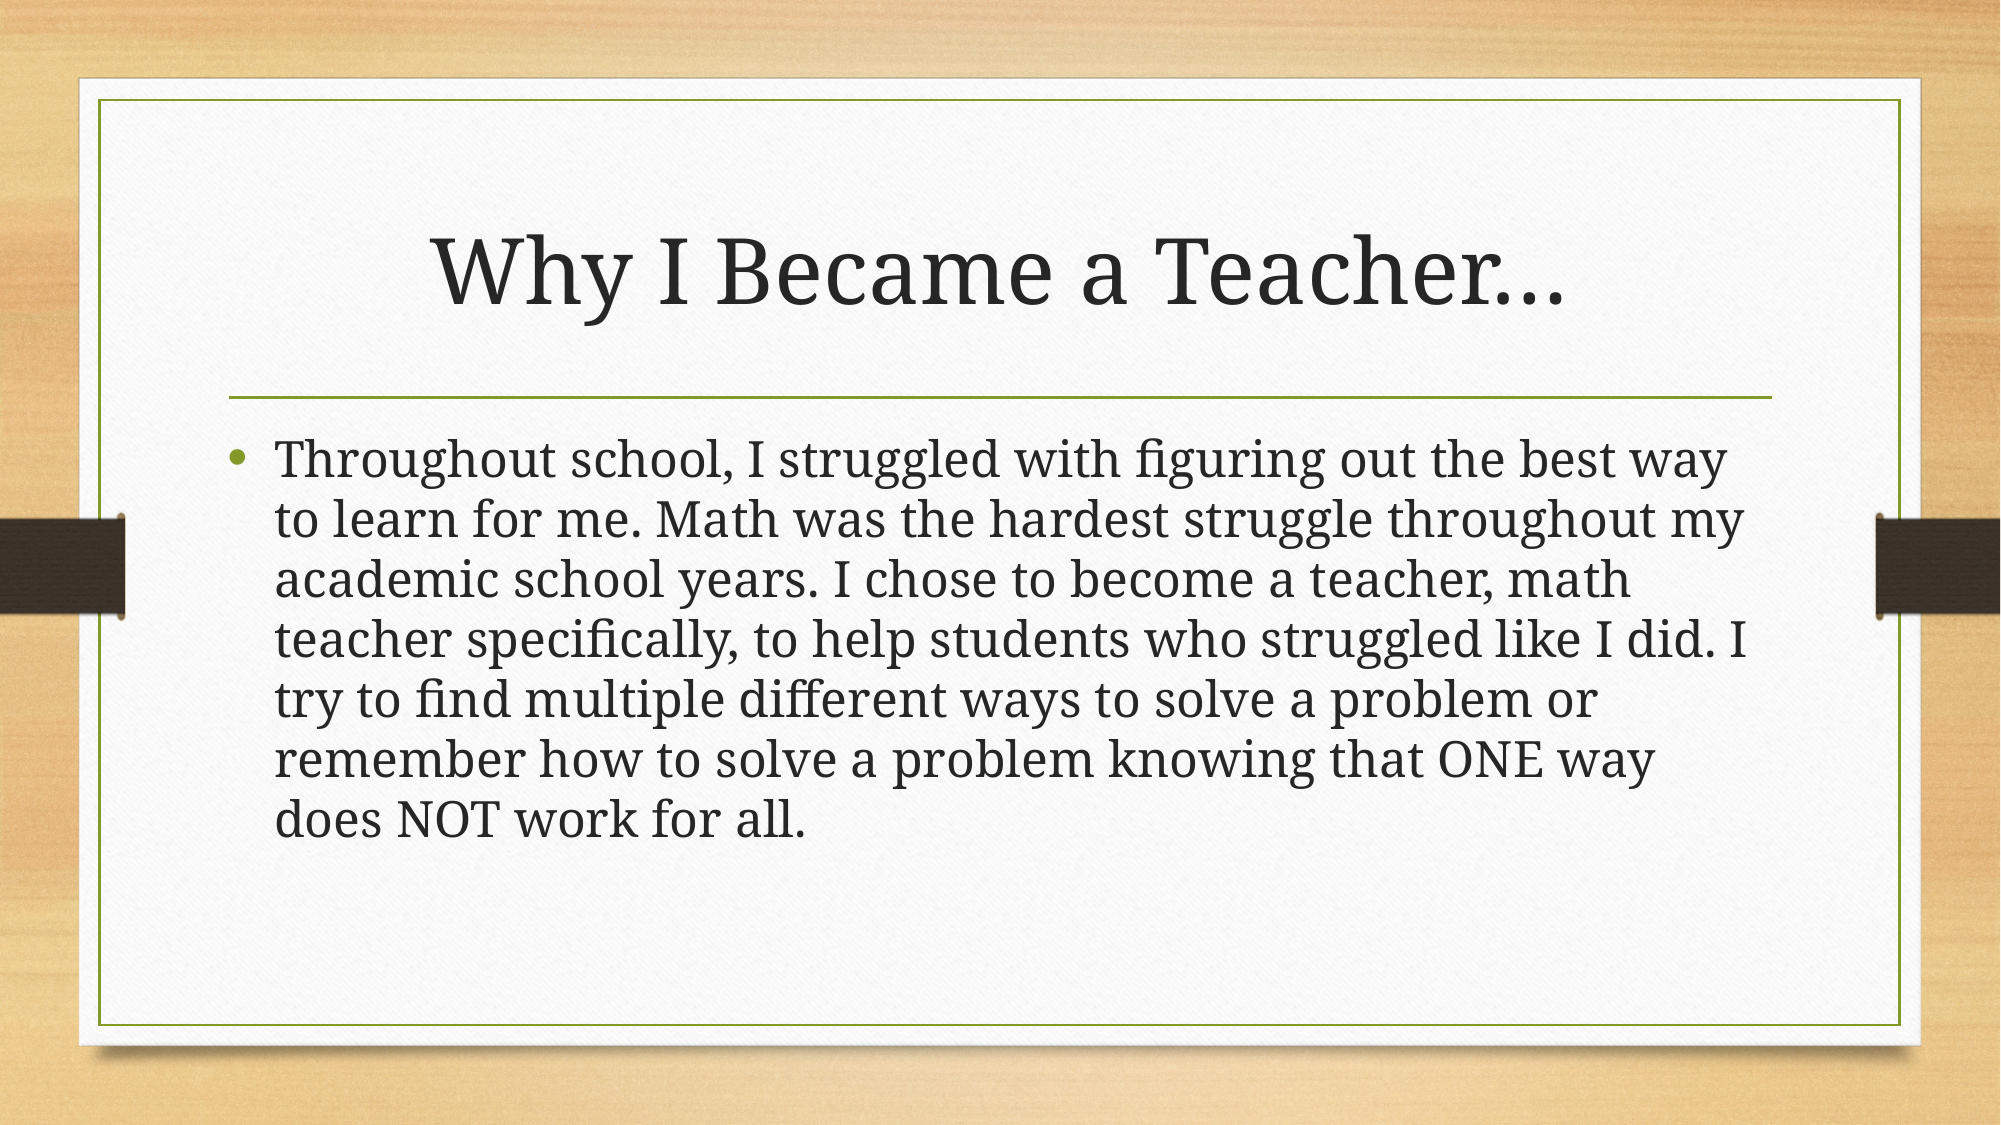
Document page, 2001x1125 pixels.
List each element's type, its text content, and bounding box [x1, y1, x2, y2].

title Why I Became a Teacher… [212, 161, 1788, 375]
picture [0, 0, 2001, 1125]
list Throughout school, I struggled with figuring out the best way to learn for me. Math was the hardest struggle throughout my academic school years. I chose to become a teacher, math teacher specifically, to help students who struggled like I did. I try to find multiple different ways to solve a problem or remember how to solve a problem knowing that ONE way does NOT work for all. [212, 419, 1788, 964]
